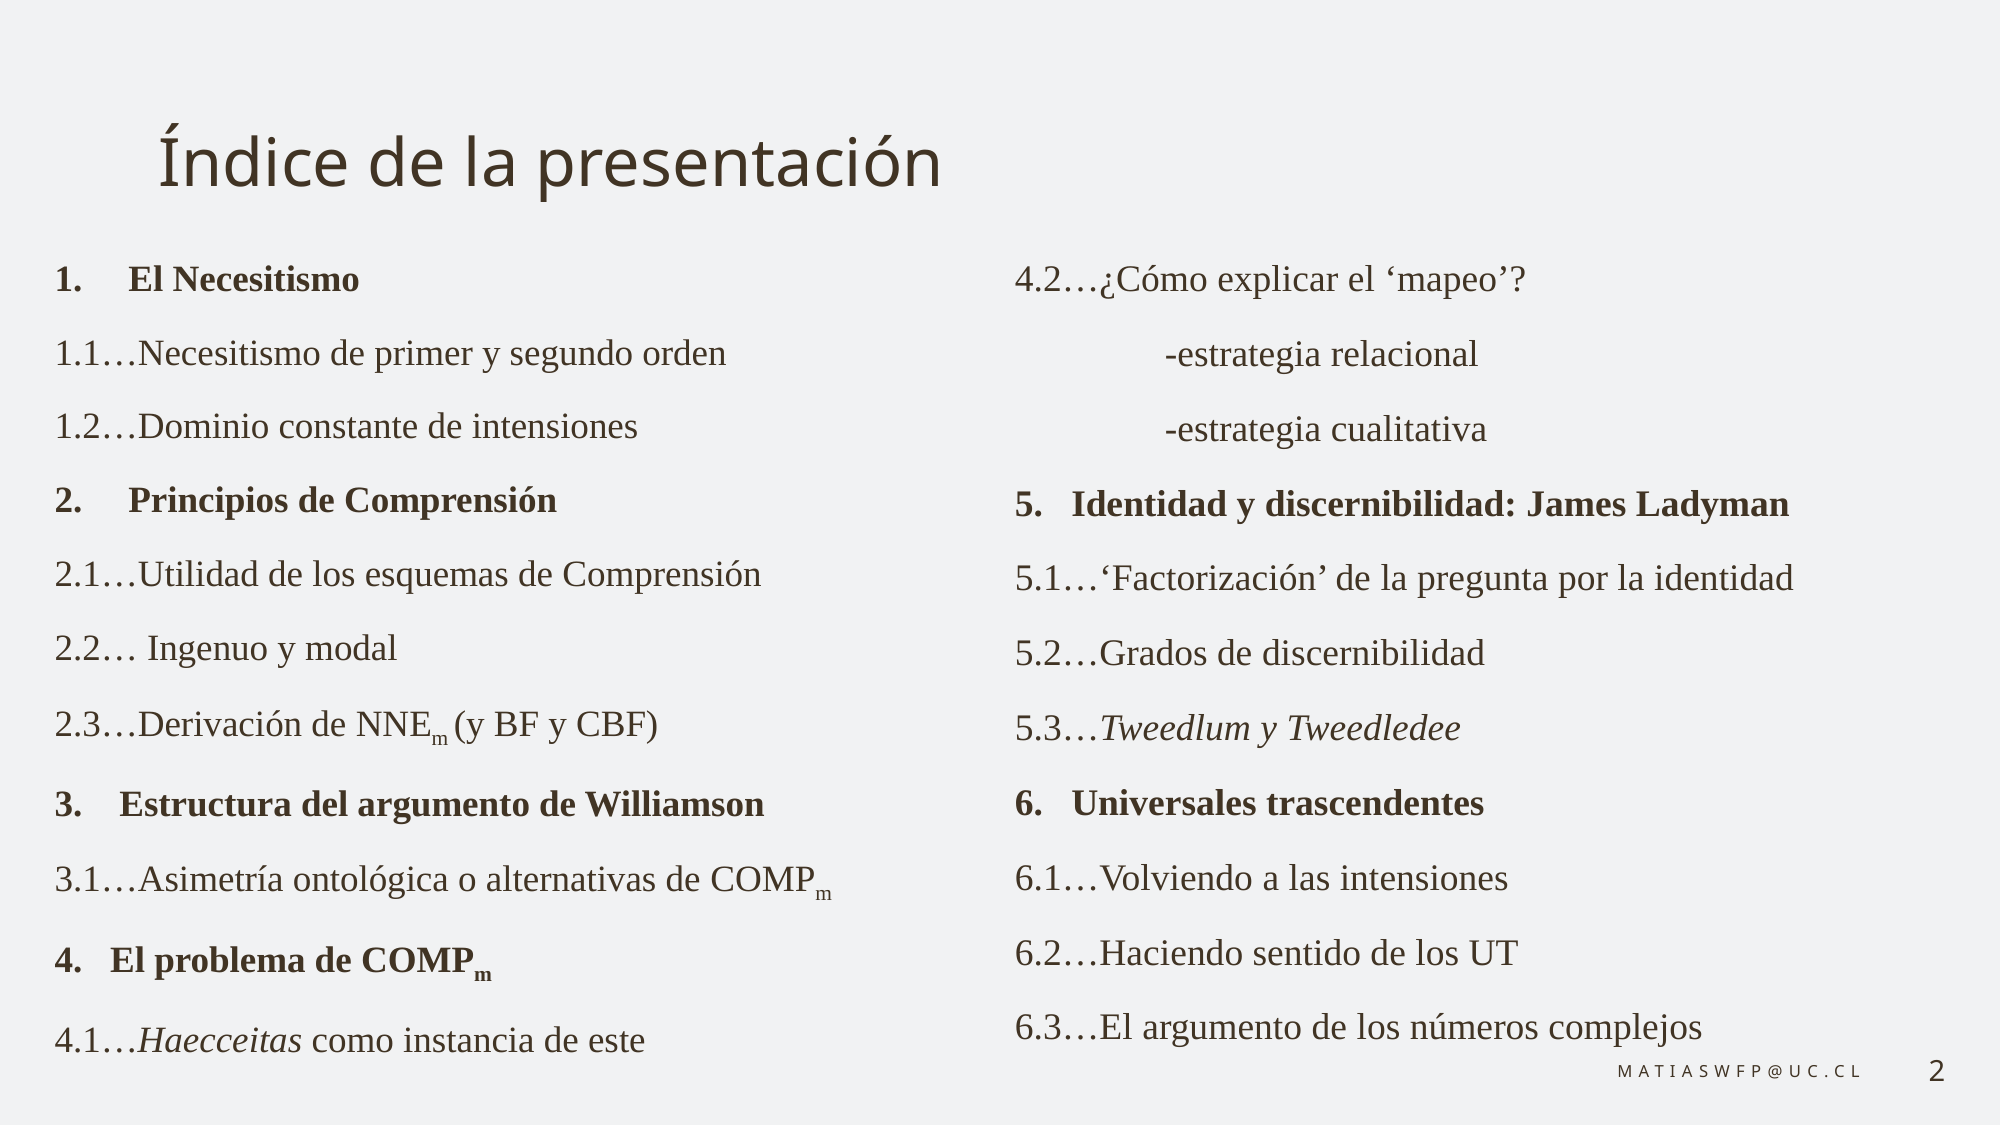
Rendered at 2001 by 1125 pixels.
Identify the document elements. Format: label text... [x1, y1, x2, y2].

title Índice de la presentación [143, 0, 1859, 208]
text_box 4.2…¿Cómo explicar el ‘mapeo’? -estrategia relacional -estrategia cualitativa Identidad y discernibilidad: James Ladyman 5.1…‘Factorización’ de la pregunta por la identidad 5.2…Grados de discernibilidad 5.3…Tweedlum y Tweedledee Universales trascendentes 6.1…Volviendo a las intensiones 6.2…Haciendo sentido de los UT 6.3…El argumento de los números complejos [999, 237, 1834, 1073]
slide_number 2 [1875, 1042, 1961, 1103]
footer matiaswfp@uc.cl [1170, 1042, 1875, 1103]
list 1. El Necesitismo 1.1…Necesitismo de primer y segundo orden 1.2…Dominio constante de intensiones 2. Principios de Comprensión 2.1…Utilidad de los esquemas de Comprensión 2.2… Ingenuo y modal 2.3…Derivación de NNEm (y BF y CBF) 3. Estructura del argumento de Williamson 3.1…Asimetría ontológica o alternativas de COMPm El problema de COMPm 4.1…Haecceitas como instancia de este [39, 237, 874, 1073]
